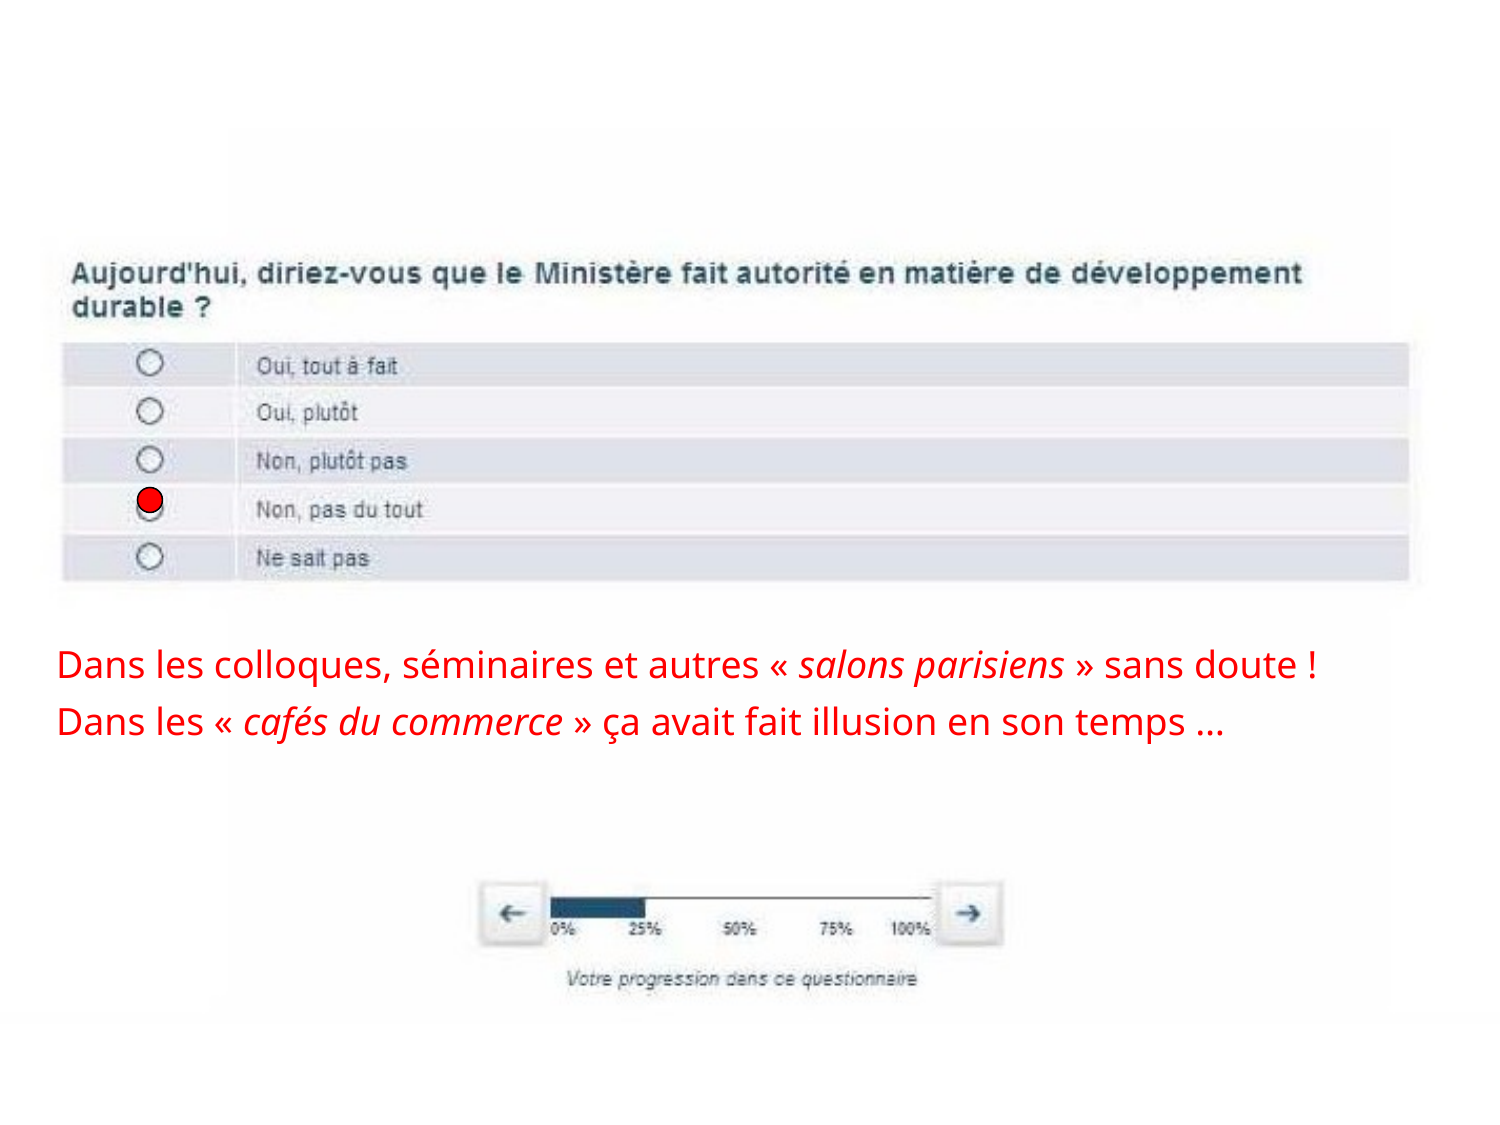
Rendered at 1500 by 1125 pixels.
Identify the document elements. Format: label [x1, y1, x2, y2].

picture [0, 128, 1500, 1024]
